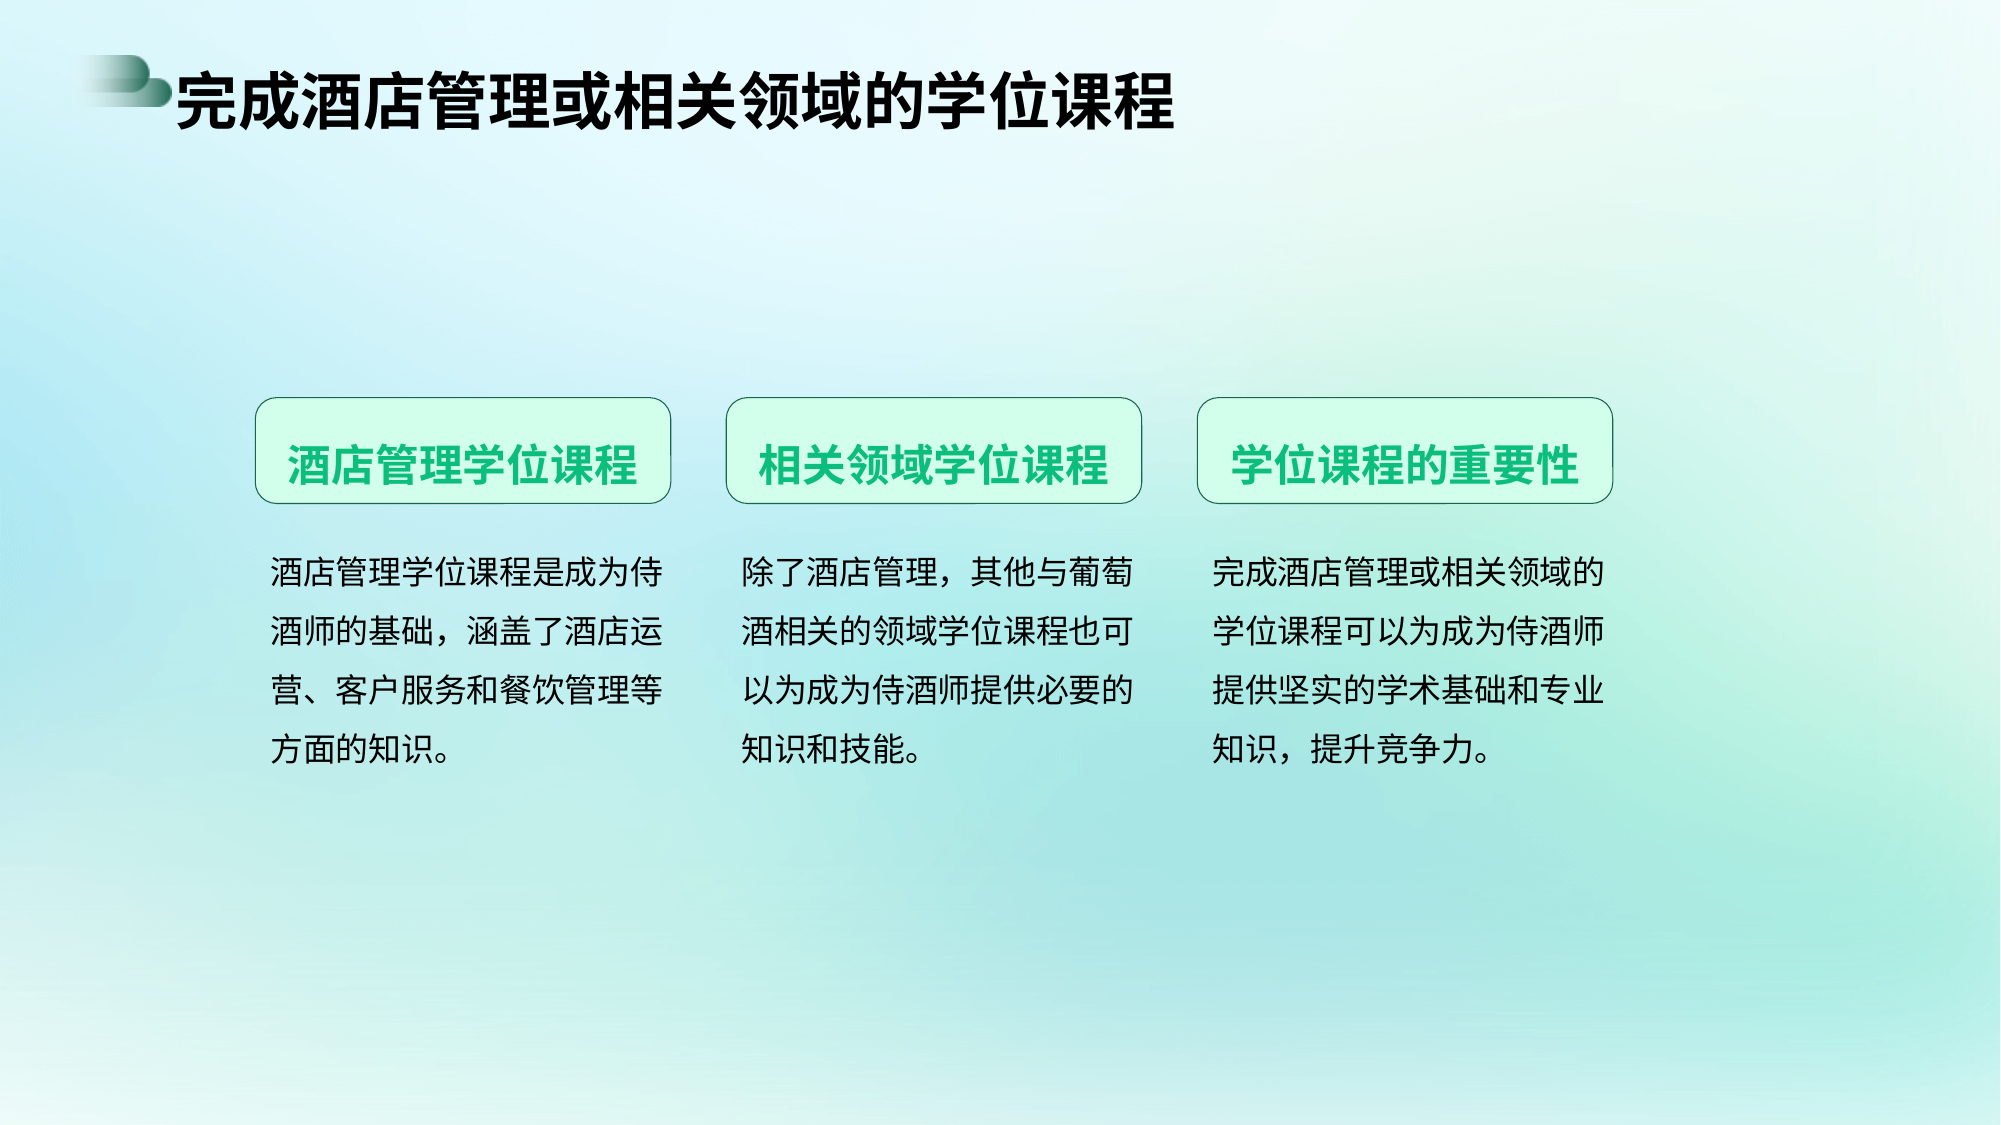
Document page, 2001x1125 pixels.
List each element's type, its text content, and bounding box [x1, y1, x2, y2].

text_box 相关领域学位课程 [724, 395, 1144, 506]
text_box 完成酒店管理或相关领域的学位课程 [159, 15, 1700, 147]
text_box 除了酒店管理，其他与葡萄酒相关的领域学位课程也可以为成为侍酒师提供必要的知识和技能。 [725, 523, 1179, 778]
picture [0, 0, 2001, 1125]
text_box 酒店管理学位课程是成为侍酒师的基础，涵盖了酒店运营、客户服务和餐饮管理等方面的知识。 [254, 523, 708, 778]
text_box 酒店管理学位课程 [253, 395, 673, 506]
text_box 完成酒店管理或相关领域的学位课程可以为成为侍酒师提供坚实的学术基础和专业知识，提升竞争力。 [1196, 523, 1650, 778]
text_box 学位课程的重要性 [1195, 395, 1615, 506]
